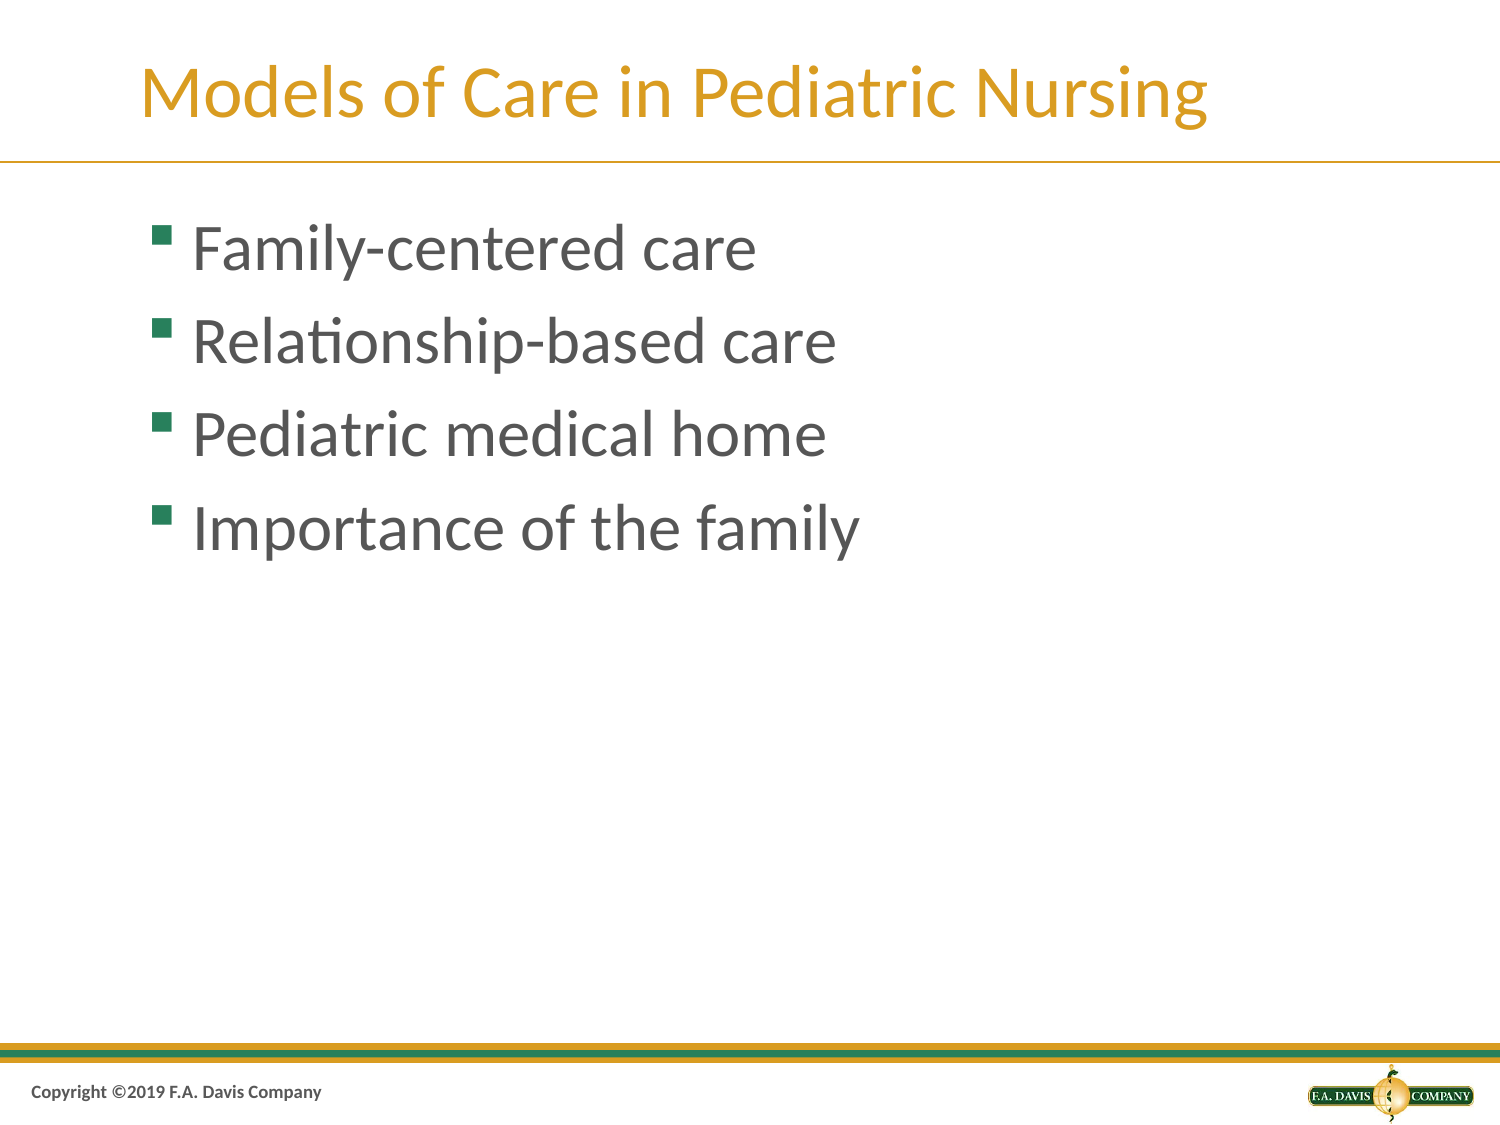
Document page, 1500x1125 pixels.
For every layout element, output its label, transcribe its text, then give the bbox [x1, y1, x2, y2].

picture [0, 1058, 1500, 1063]
picture [1308, 1064, 1474, 1124]
title Models of Care in Pediatric Nursing [124, 44, 1475, 142]
list Family-centered care Relationship-based care Pediatric medical home Importance of the family [75, 196, 1425, 864]
picture [0, 1043, 1500, 1050]
